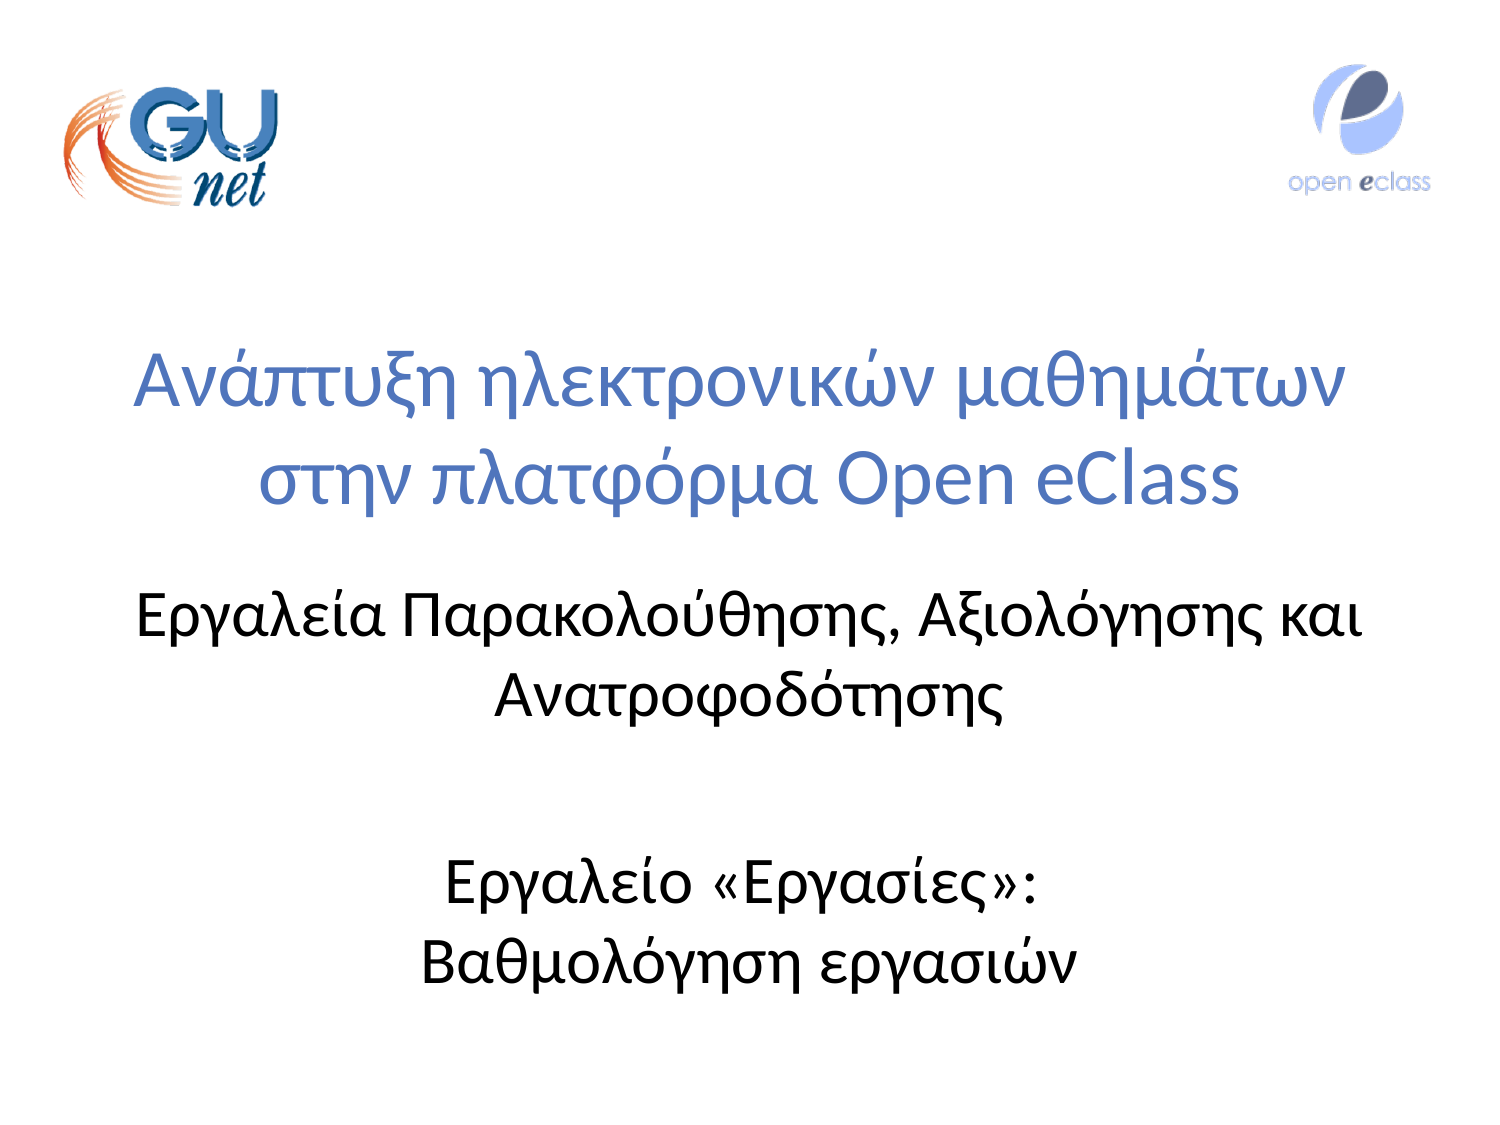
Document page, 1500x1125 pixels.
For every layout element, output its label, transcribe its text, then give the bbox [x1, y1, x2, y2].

title Ανάπτυξη ηλεκτρονικών μαθημάτων στην πλατφόρμα Open eClass [112, 302, 1388, 544]
subtitle Εργαλεία Παρακολούθησης, Αξιολόγησης και Ανατροφοδότησης Εργαλείο «Εργασίες»: Βαθμολόγηση εργασιών [112, 562, 1388, 808]
picture [1281, 55, 1437, 201]
picture [52, 73, 288, 220]
